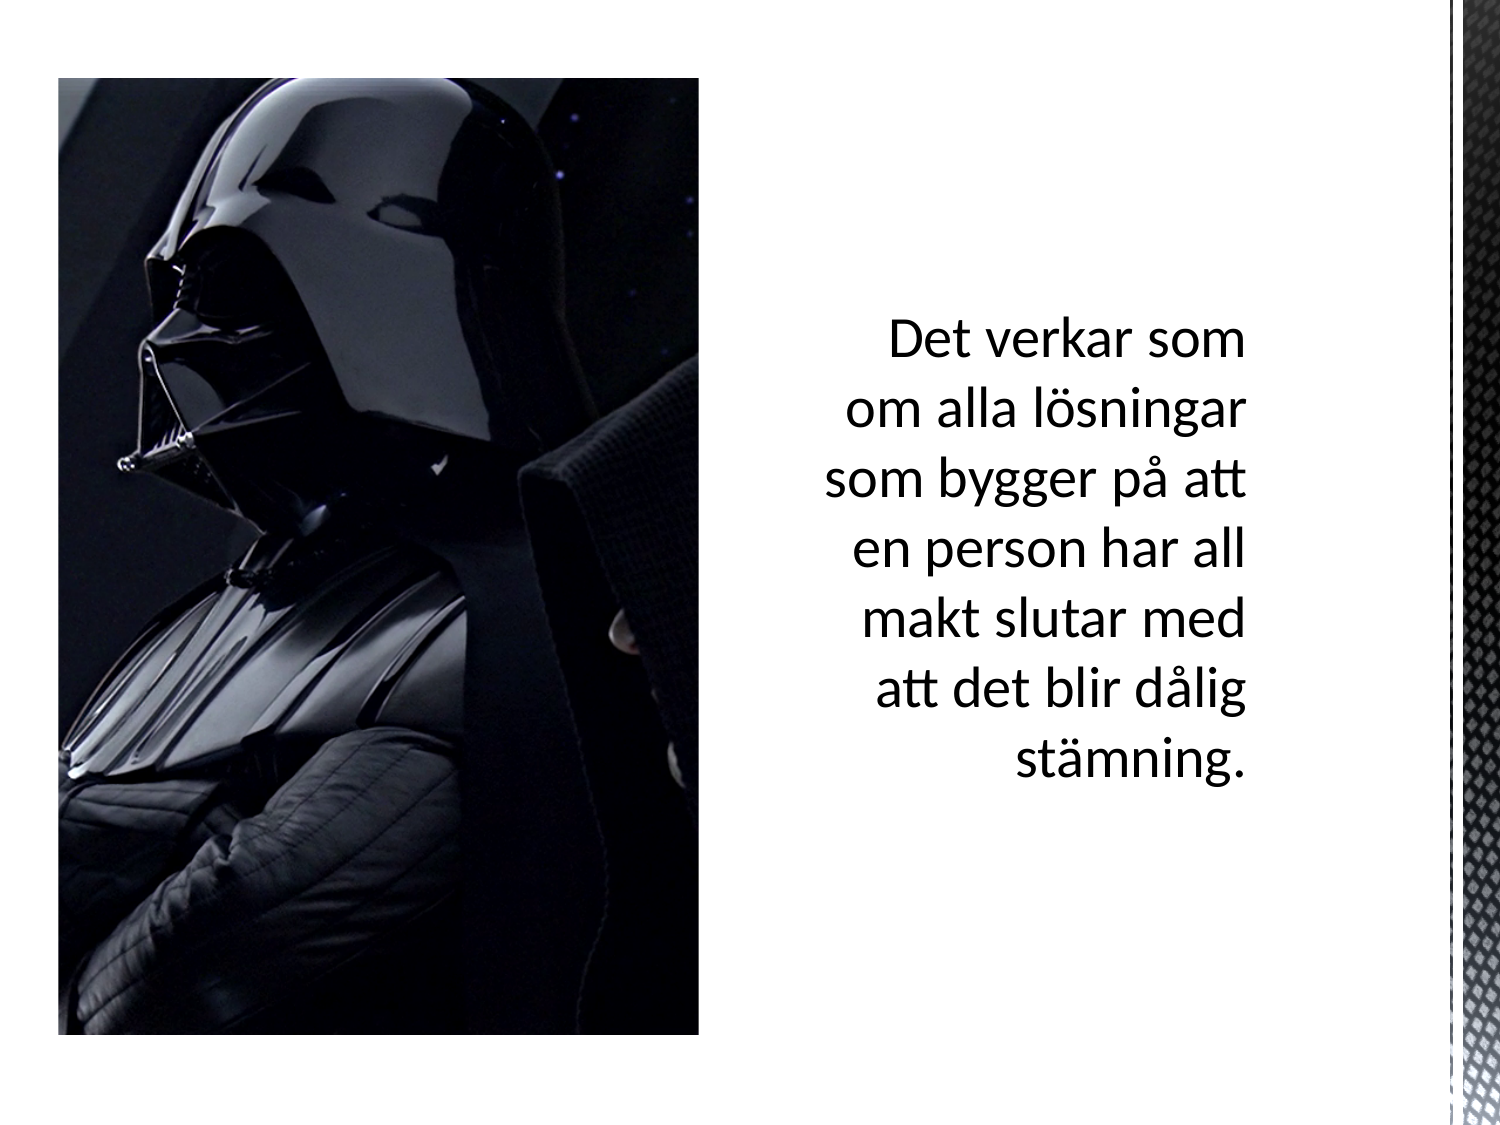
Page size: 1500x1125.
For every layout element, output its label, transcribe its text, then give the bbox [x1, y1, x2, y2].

picture [1447, 0, 1500, 1125]
title Det verkar som om alla lösningar som bygger på att en person har all makt slutar med att det blir dålig stämning. [800, 75, 1263, 1013]
picture [58, 77, 699, 1036]
